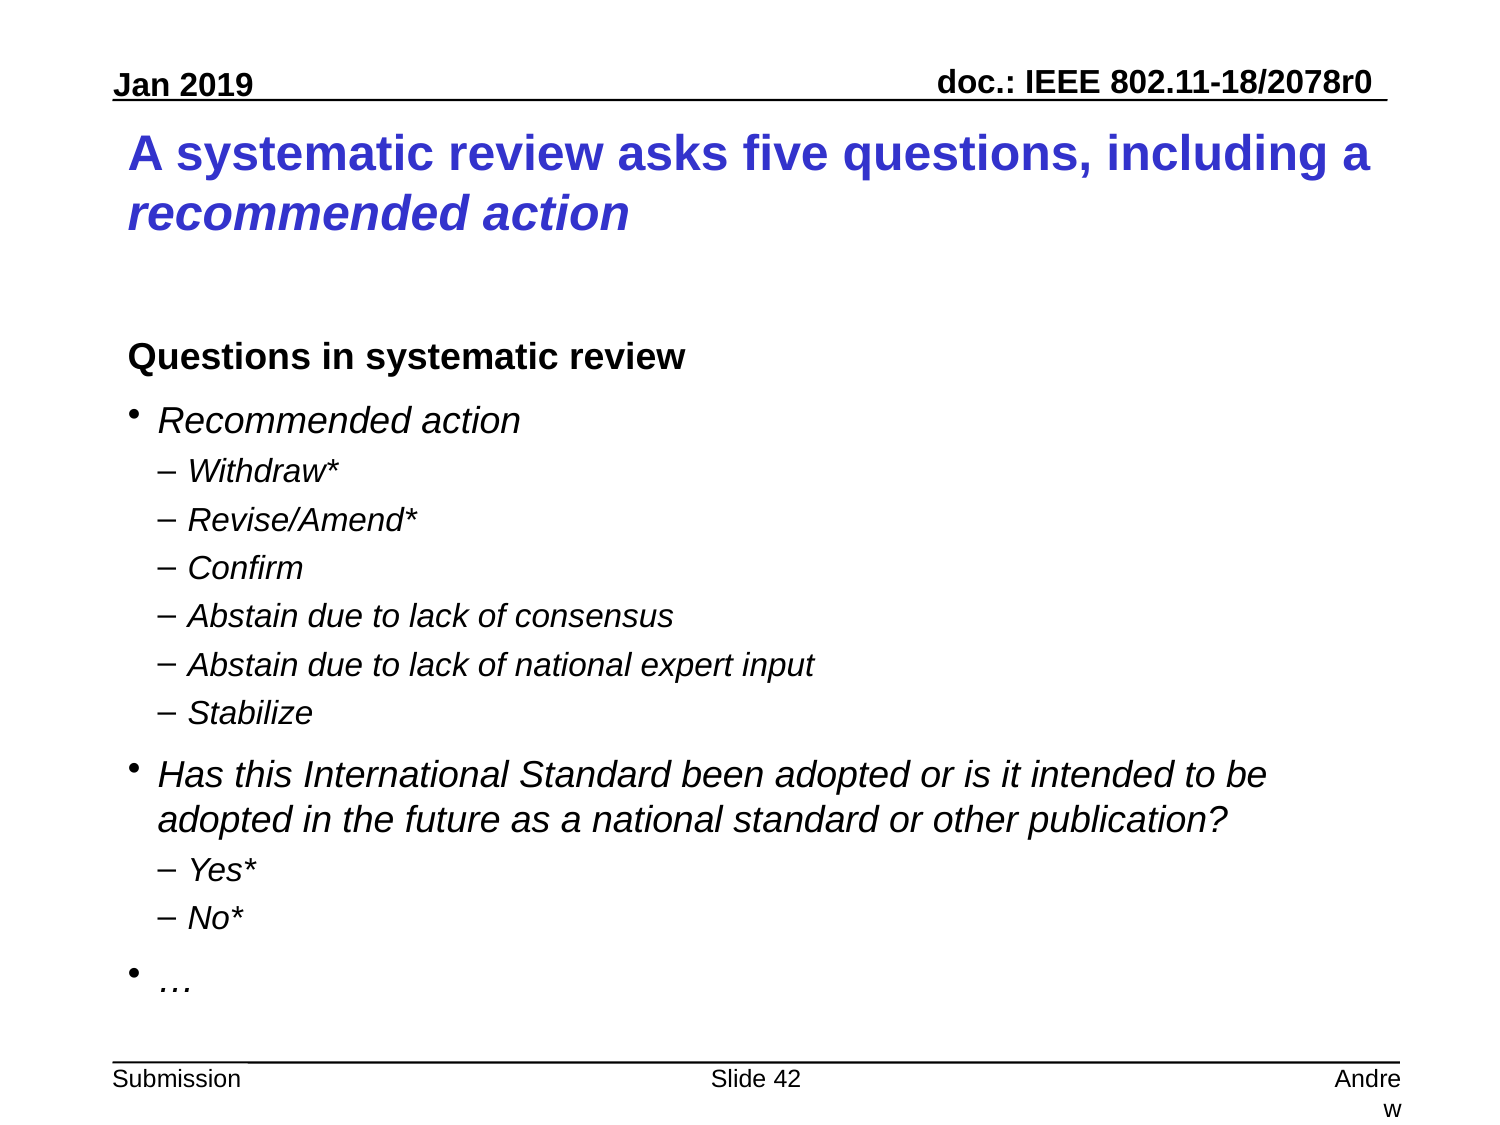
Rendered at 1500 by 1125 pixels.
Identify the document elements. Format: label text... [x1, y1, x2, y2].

list Questions in systematic review Recommended action Withdraw* Revise/Amend* Confirm Abstain due to lack of consensus Abstain due to lack of national expert input Stabilize Has this International Standard been adopted or is it intended to be adopted in the future as a national standard or other publication? Yes* No* … [112, 324, 1388, 1000]
footer Andrew Myles, Cisco [1320, 1061, 1402, 1093]
title A systematic review asks five questions, including a recommended action [112, 112, 1388, 288]
slide_number Slide 42 [709, 1061, 803, 1093]
